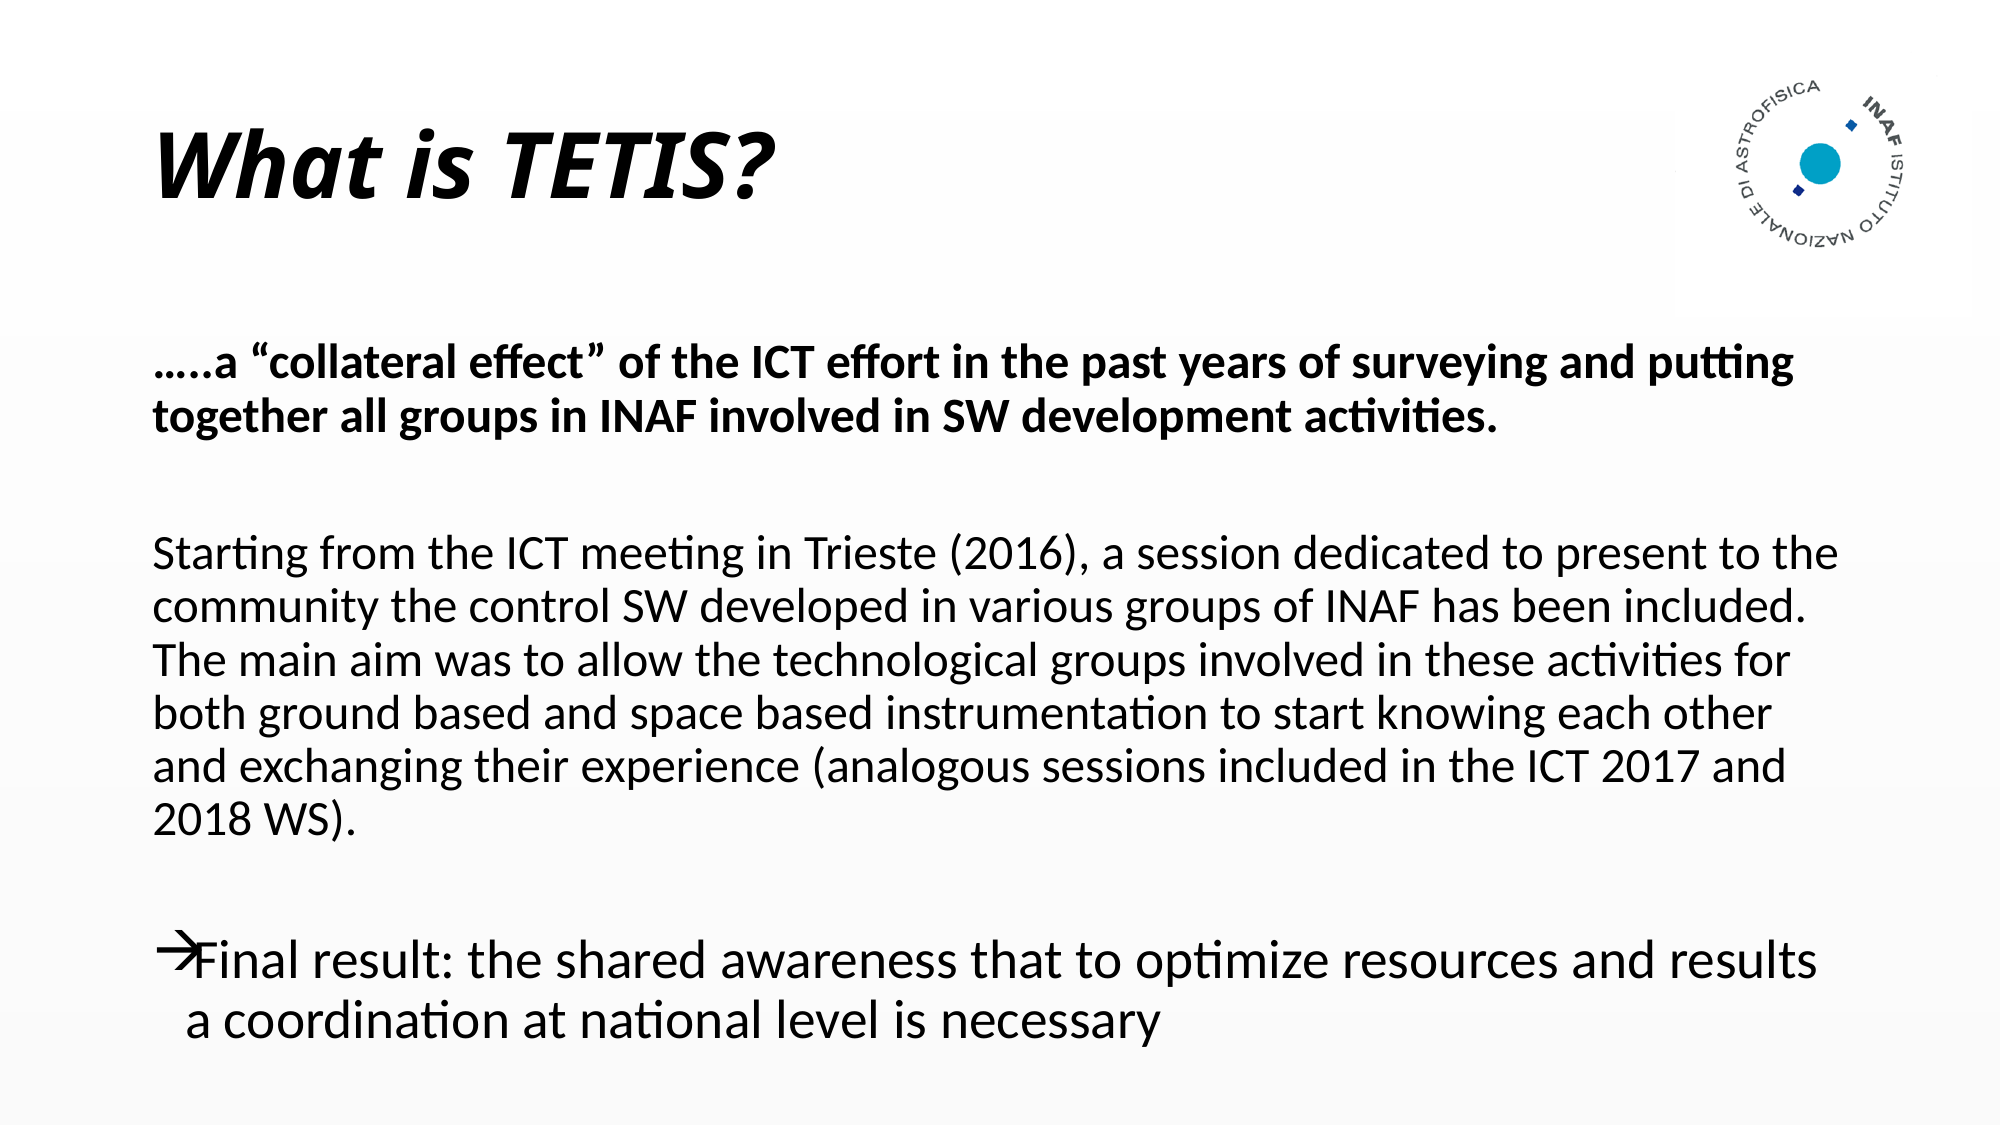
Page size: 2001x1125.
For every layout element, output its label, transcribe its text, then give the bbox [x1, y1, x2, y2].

list …..a “collateral effect” of the ICT effort in the past years of surveying and putting together all groups in INAF involved in SW development activities. Starting from the ICT meeting in Trieste (2016), a session dedicated to present to the community the control SW developed in various groups of INAF has been included. The main aim was to allow the technological groups involved in these activities for both ground based and space based instrumentation to start knowing each other and exchanging their experience (analogous sessions included in the ICT 2017 and 2018 WS). Final result: the shared awareness that to optimize resources and results a coordination at national level is necessary [137, 254, 1863, 1066]
picture [1675, 20, 1972, 317]
title What is TETIS? [137, 59, 1863, 254]
